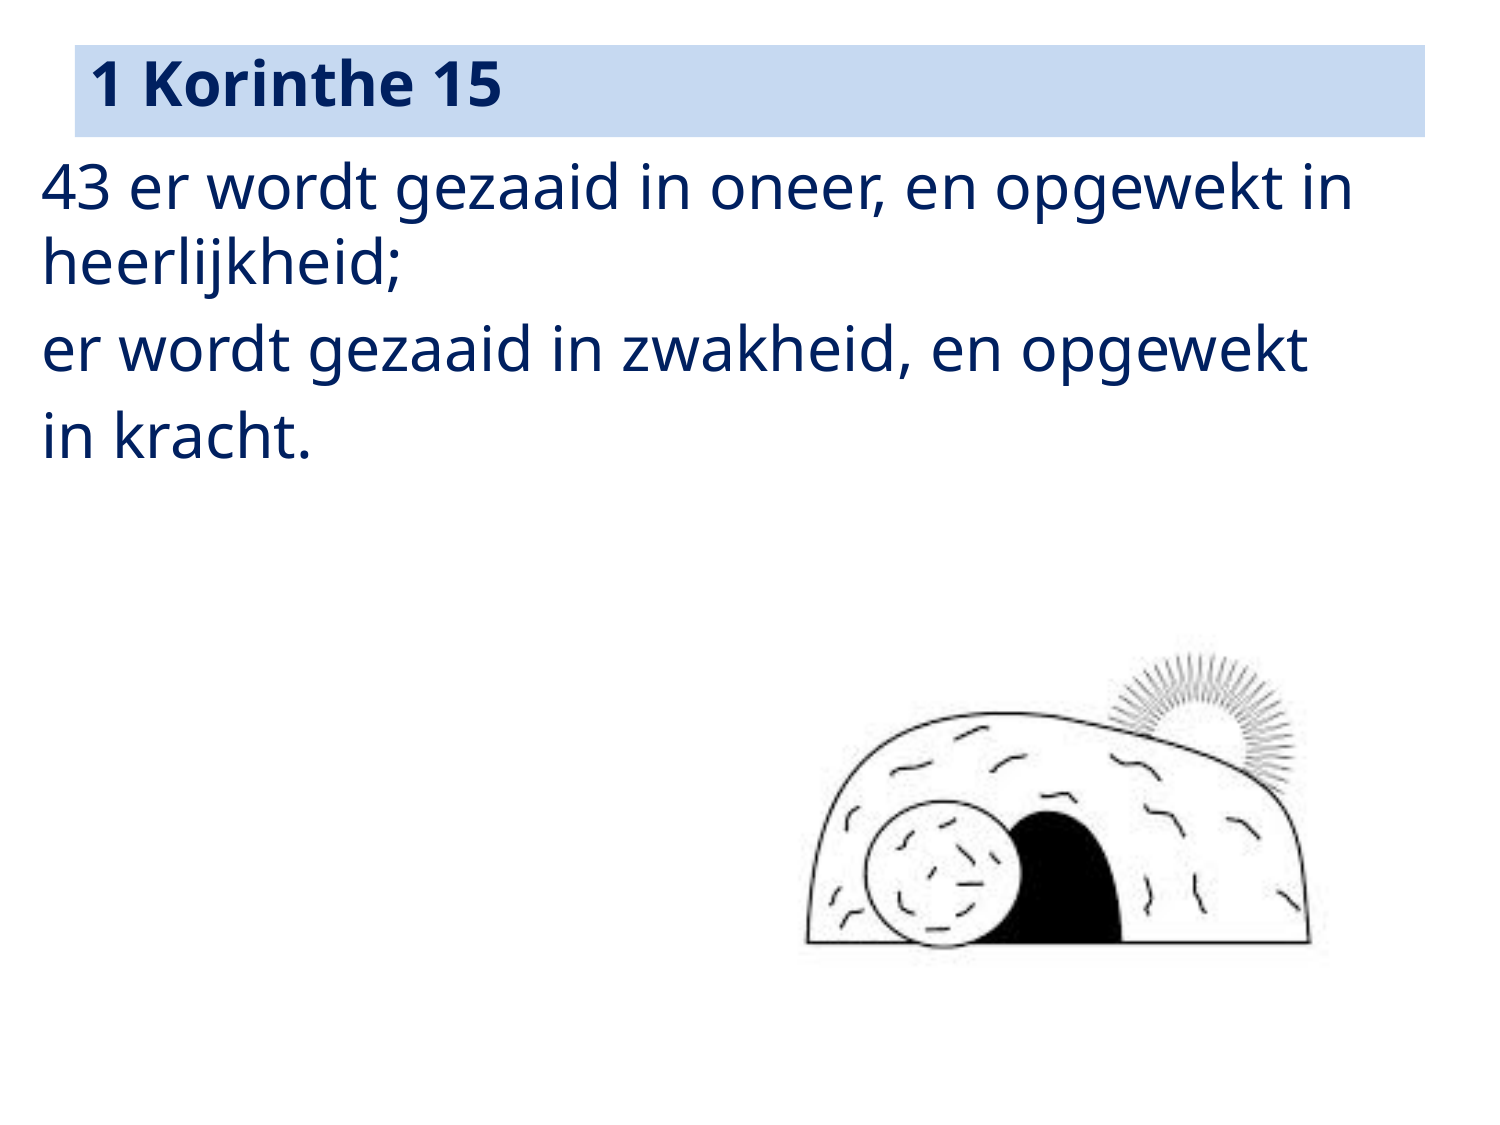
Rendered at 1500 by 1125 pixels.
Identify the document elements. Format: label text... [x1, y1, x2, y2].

text_box 43 er wordt gezaaid in oneer, en opgewekt in heerlijkheid; er wordt gezaaid in zwakheid, en opgewekt in kracht. [26, 139, 1474, 479]
picture [689, 503, 1426, 1025]
text_box 1 Korinthe 15 [74, 45, 1425, 138]
